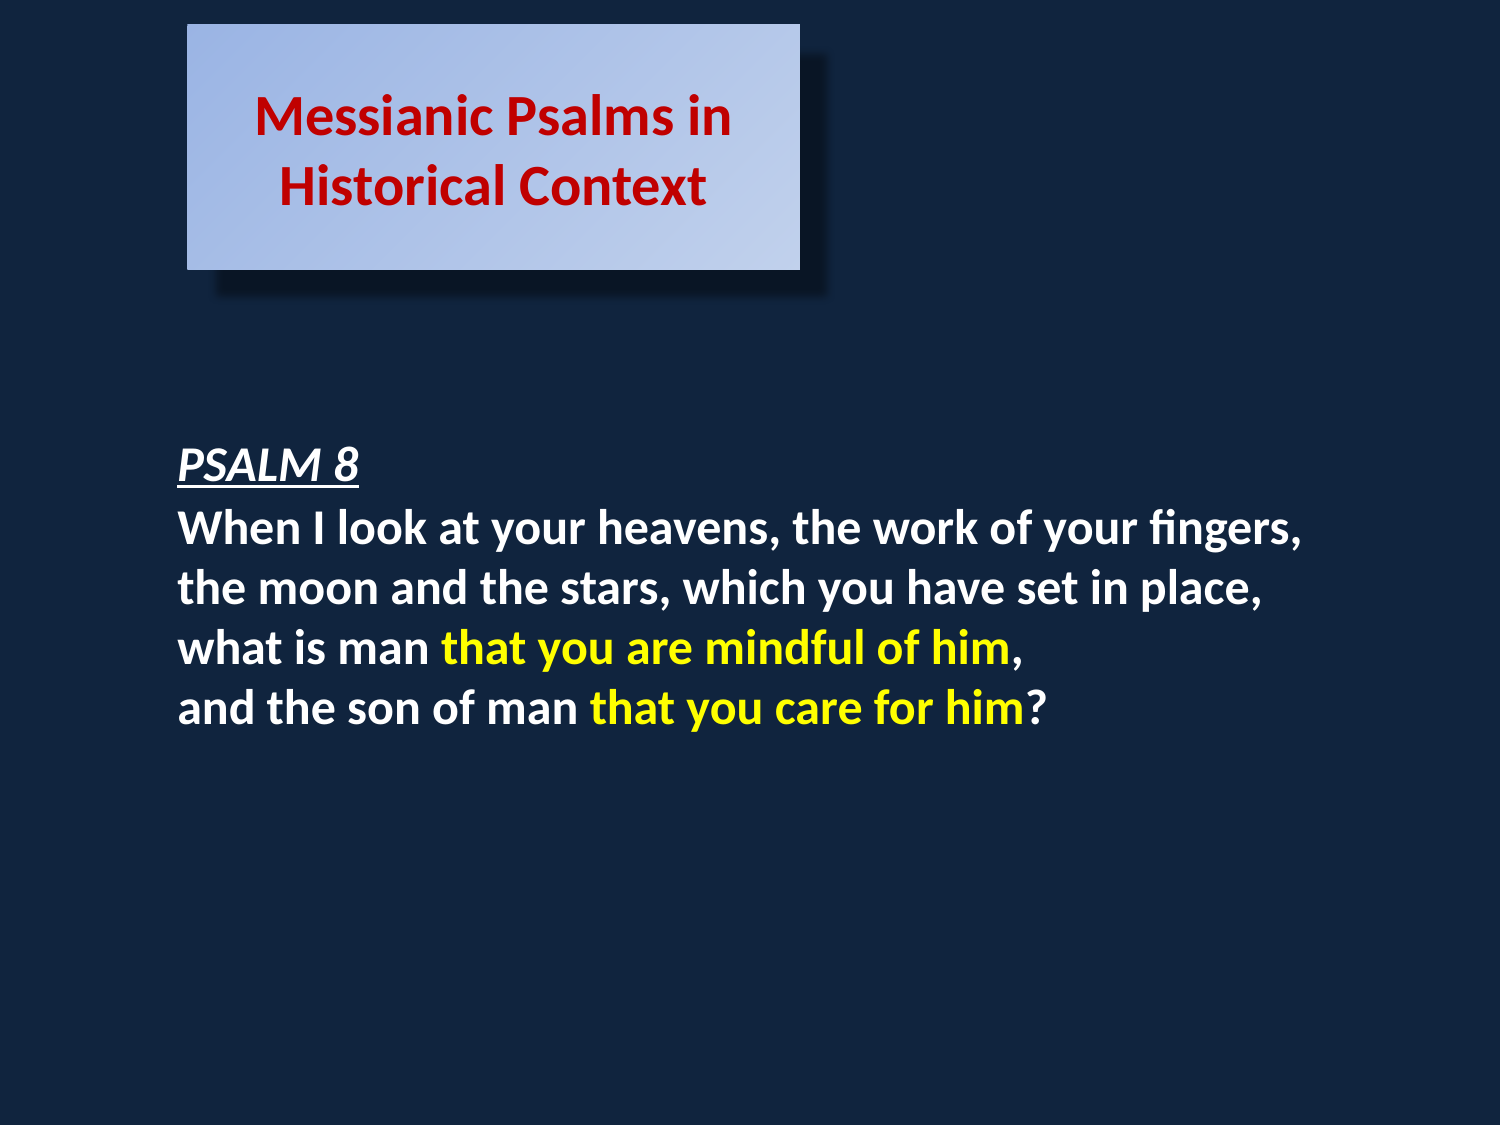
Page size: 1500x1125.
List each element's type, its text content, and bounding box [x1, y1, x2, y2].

text_box Messianic Psalms in Historical Context [187, 24, 800, 270]
text_box PSALM 8 [162, 424, 388, 499]
text_box When I look at your heavens, the work of your fingers, the moon and the stars, which you have set in place, what is man that you are mindful of him, and the son of man that you care for him? [162, 487, 1400, 743]
